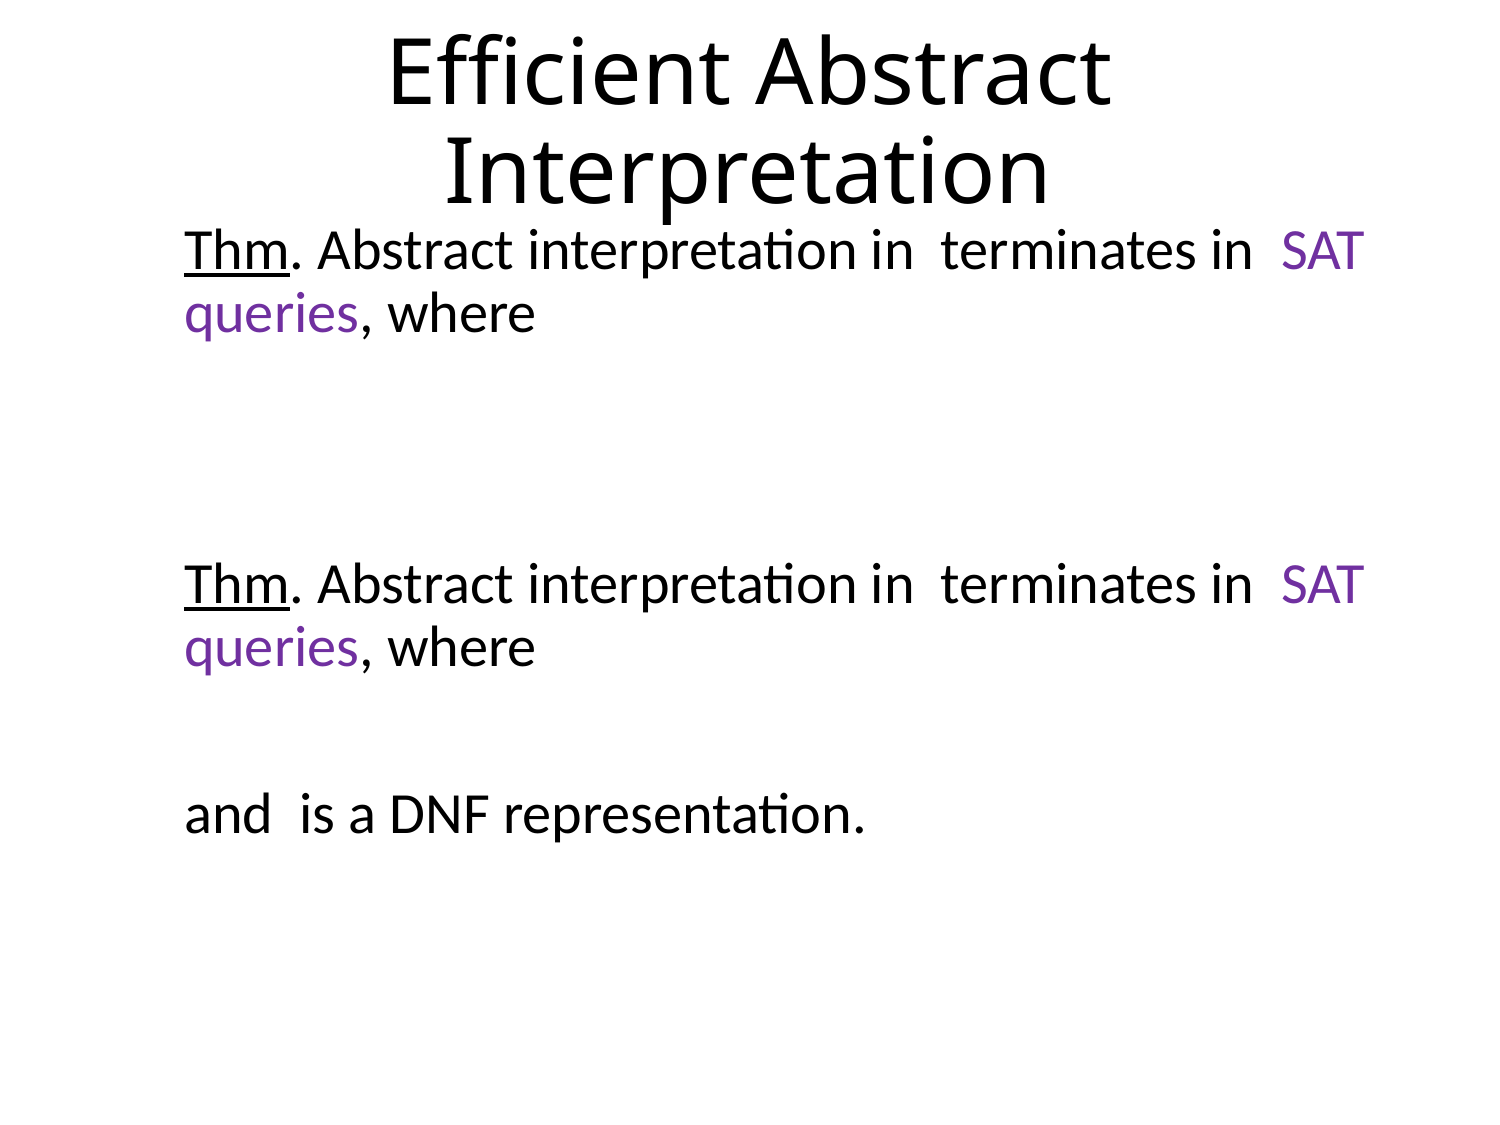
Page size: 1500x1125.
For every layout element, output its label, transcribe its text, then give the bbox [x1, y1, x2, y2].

text_box Efficient Abstract Interpretation [105, 72, 1392, 176]
